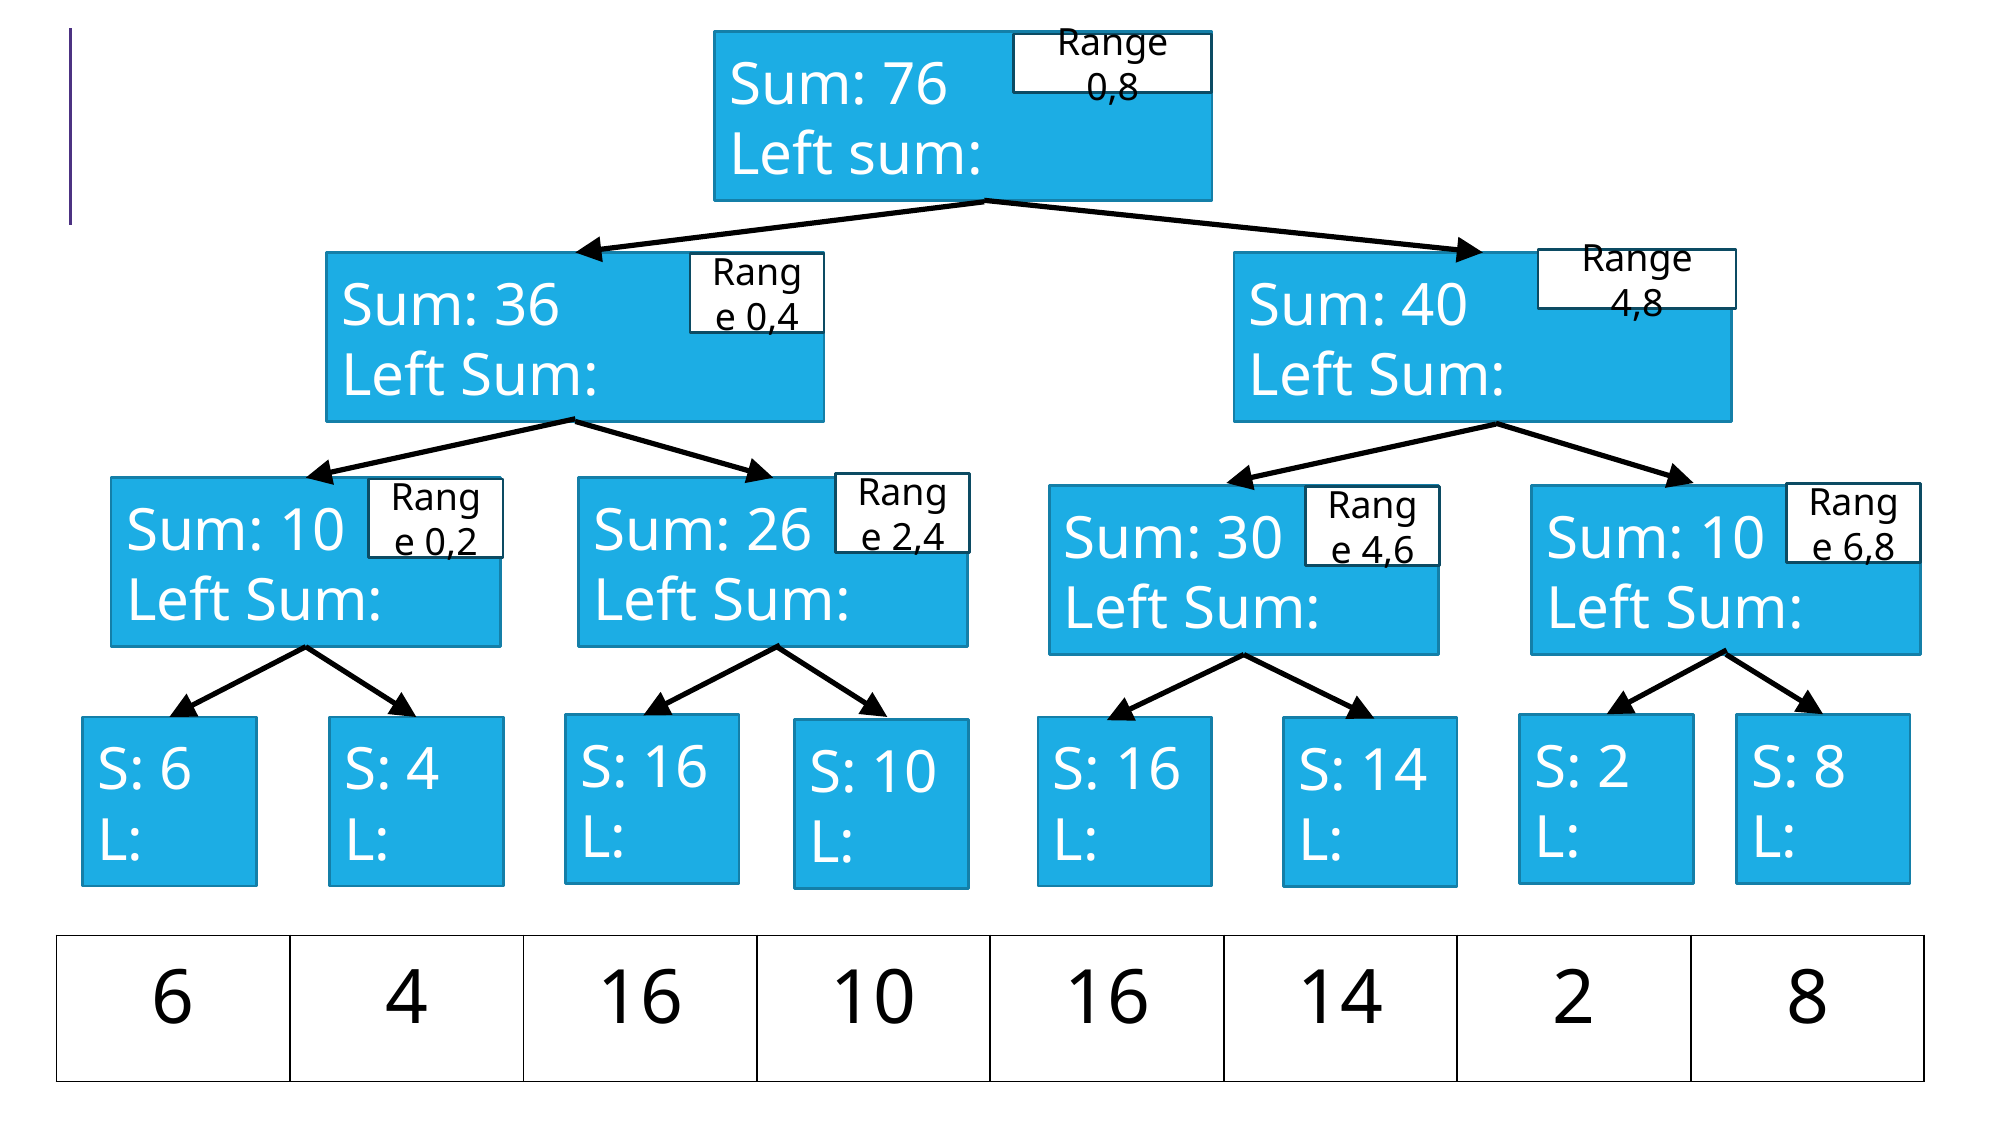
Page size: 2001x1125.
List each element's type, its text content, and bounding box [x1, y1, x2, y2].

text_box S: 8 L: [1735, 713, 1911, 885]
text_box S: 16 L: [564, 713, 740, 885]
text_box S: 16 L: [1037, 716, 1213, 887]
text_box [169, 646, 300, 718]
table_header 2 [1458, 936, 1690, 1081]
text_box S: 14 L: [1282, 716, 1458, 888]
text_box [575, 201, 979, 253]
text_box Sum: 10 Left Sum: [1530, 484, 1922, 656]
text_box Sum: 10 Left Sum: [110, 476, 502, 648]
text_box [305, 418, 573, 478]
text_box S: 2 L: [1518, 713, 1695, 885]
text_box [1725, 654, 1824, 715]
text_box Range 4,6 [1304, 492, 1441, 567]
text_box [575, 421, 774, 478]
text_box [1606, 649, 1727, 715]
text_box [643, 644, 773, 716]
text_box Sum: 36 Left Sum: [325, 251, 825, 423]
table_header 16 [991, 936, 1223, 1081]
text_box S: 4 L: [328, 716, 505, 887]
text_box Range 0,8 [1012, 33, 1213, 94]
table_header 6 [57, 936, 289, 1081]
text_box S: 6 L: [81, 716, 258, 887]
table_header 4 [291, 936, 523, 1081]
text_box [776, 646, 888, 718]
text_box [1495, 423, 1694, 484]
text_box Sum: 30 Left Sum: [1048, 484, 1440, 656]
text_box Sum: 26 Left Sum: [577, 476, 969, 648]
table_header 8 [1692, 936, 1923, 1081]
text_box S: 10 L: [793, 718, 970, 890]
text_box Range 4,8 [1537, 248, 1737, 310]
text_box Range 2,4 [834, 472, 971, 554]
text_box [1106, 654, 1238, 721]
text_box Sum: 40 Left Sum: [1233, 251, 1733, 423]
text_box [1243, 654, 1375, 719]
text_box Range 0,2 [367, 486, 504, 559]
text_box Range 0,4 [689, 261, 825, 334]
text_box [1226, 423, 1490, 484]
table_header 10 [758, 936, 989, 1081]
text_box Range 6,8 [1785, 482, 1922, 564]
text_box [305, 646, 417, 718]
table_header 14 [1225, 936, 1456, 1081]
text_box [983, 200, 1484, 253]
text_box Sum: 76 Left sum: [713, 30, 1213, 196]
table_header 16 [524, 936, 756, 1081]
